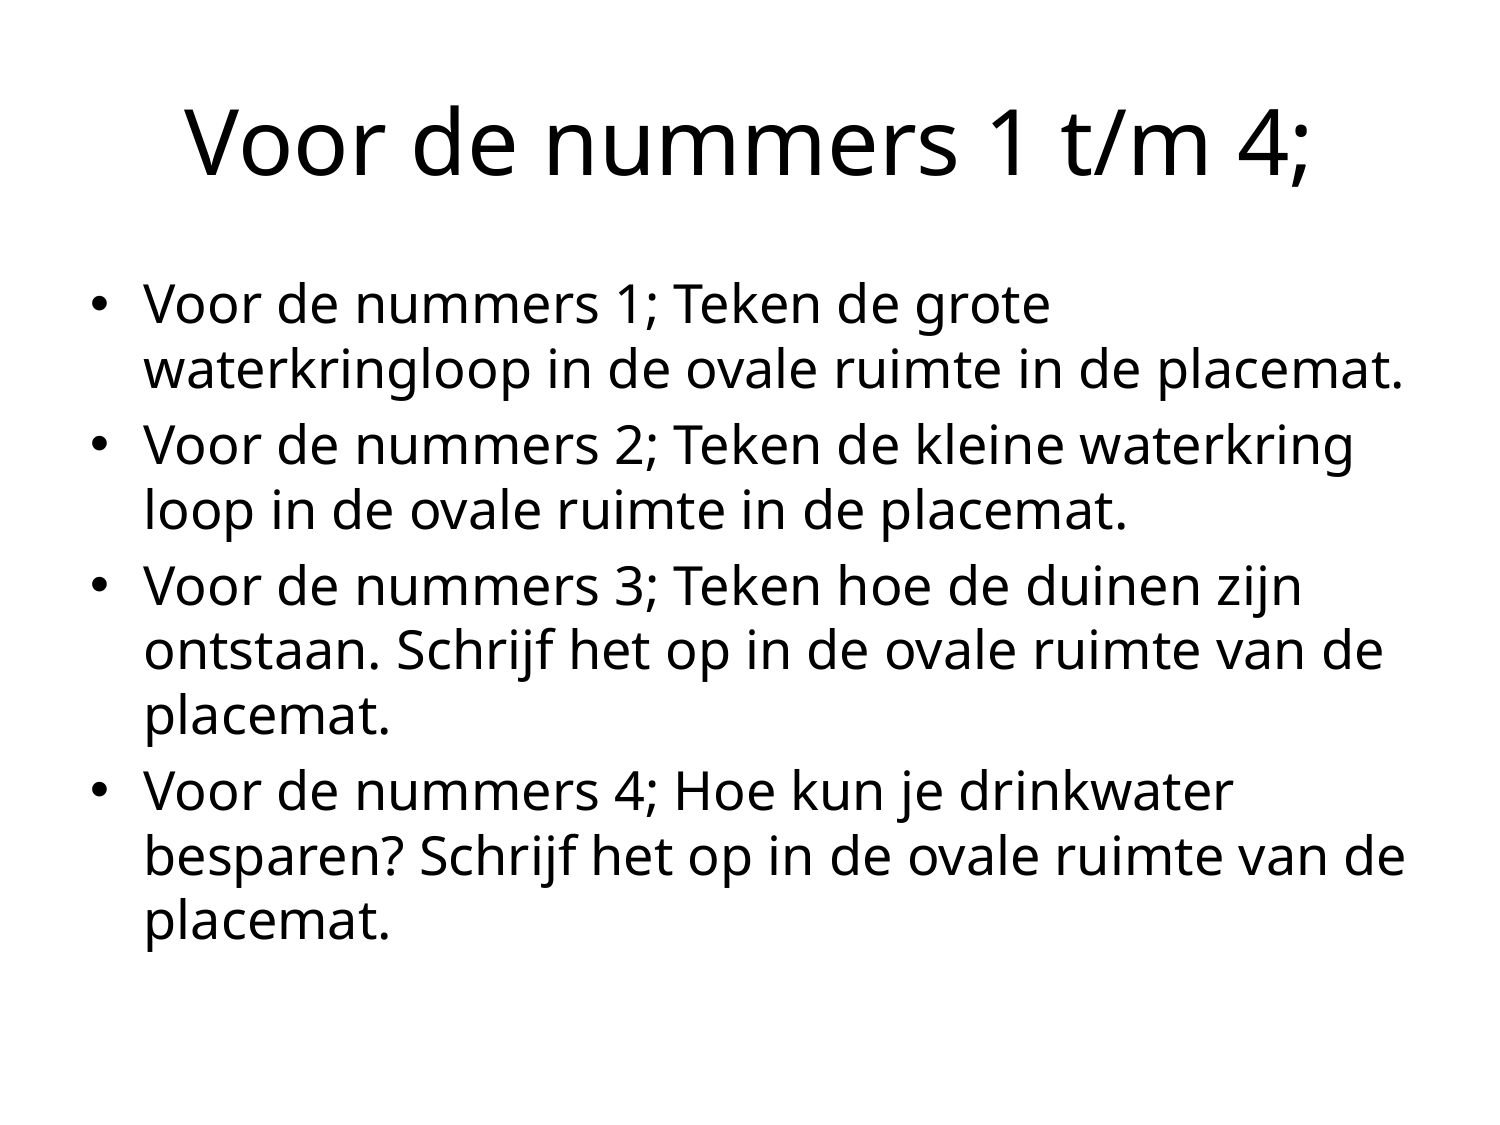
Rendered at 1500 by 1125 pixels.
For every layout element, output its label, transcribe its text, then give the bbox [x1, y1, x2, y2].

title Voor de nummers 1 t/m 4; [75, 45, 1425, 233]
list Voor de nummers 1; Teken de grote waterkringloop in de ovale ruimte in de placemat. Voor de nummers 2; Teken de kleine waterkring loop in de ovale ruimte in de placemat. Voor de nummers 3; Teken hoe de duinen zijn ontstaan. Schrijf het op in de ovale ruimte van de placemat. Voor de nummers 4; Hoe kun je drinkwater besparen? Schrijf het op in de ovale ruimte van de placemat. [75, 262, 1425, 1005]
